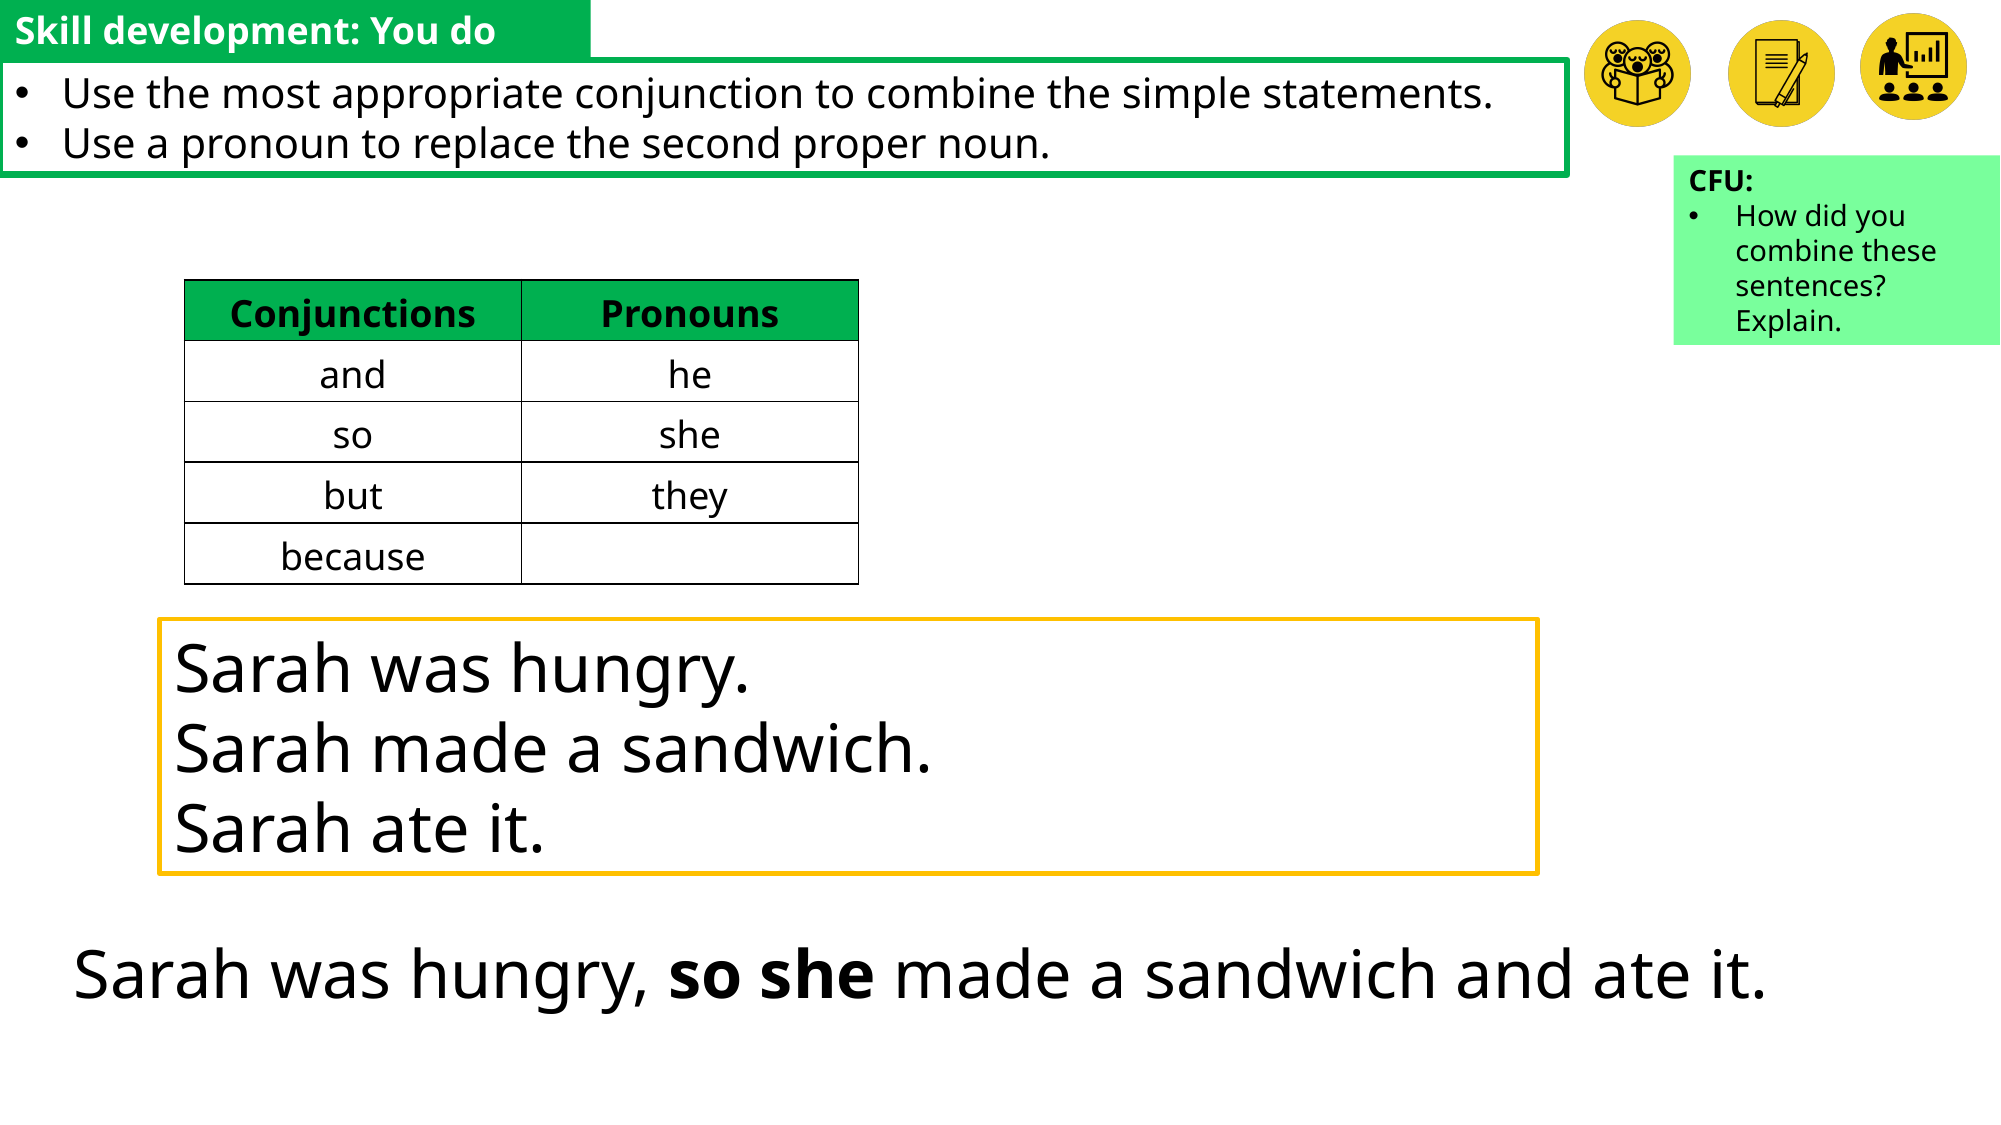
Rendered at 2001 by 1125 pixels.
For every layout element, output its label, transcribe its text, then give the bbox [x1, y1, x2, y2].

picture [1858, 11, 1969, 122]
table_header Conjunctions [185, 281, 521, 340]
picture [1581, 18, 1693, 129]
table_cell because [185, 524, 521, 583]
text_box Skill development: You do [0, 0, 591, 59]
text_box Use the most appropriate conjunction to combine the simple statements. Use a pronoun to replace the second proper noun. [0, 59, 1568, 175]
table_cell but [185, 463, 521, 522]
table_cell [522, 524, 858, 583]
text_box Sarah was hungry, so she made a sandwich and ate it. [58, 924, 2000, 1020]
text_box Sarah was hungry. Sarah made a sandwich. Sarah ate it. [159, 618, 1538, 874]
table_cell she [522, 402, 858, 461]
table_cell so [185, 402, 521, 461]
table_cell he [522, 341, 858, 401]
table_header Pronouns [522, 281, 858, 340]
table_cell they [522, 463, 858, 522]
picture [1726, 18, 1837, 129]
table_cell and [185, 341, 521, 401]
text_box CFU: How did you combine these sentences? Explain. [1673, 155, 2000, 345]
